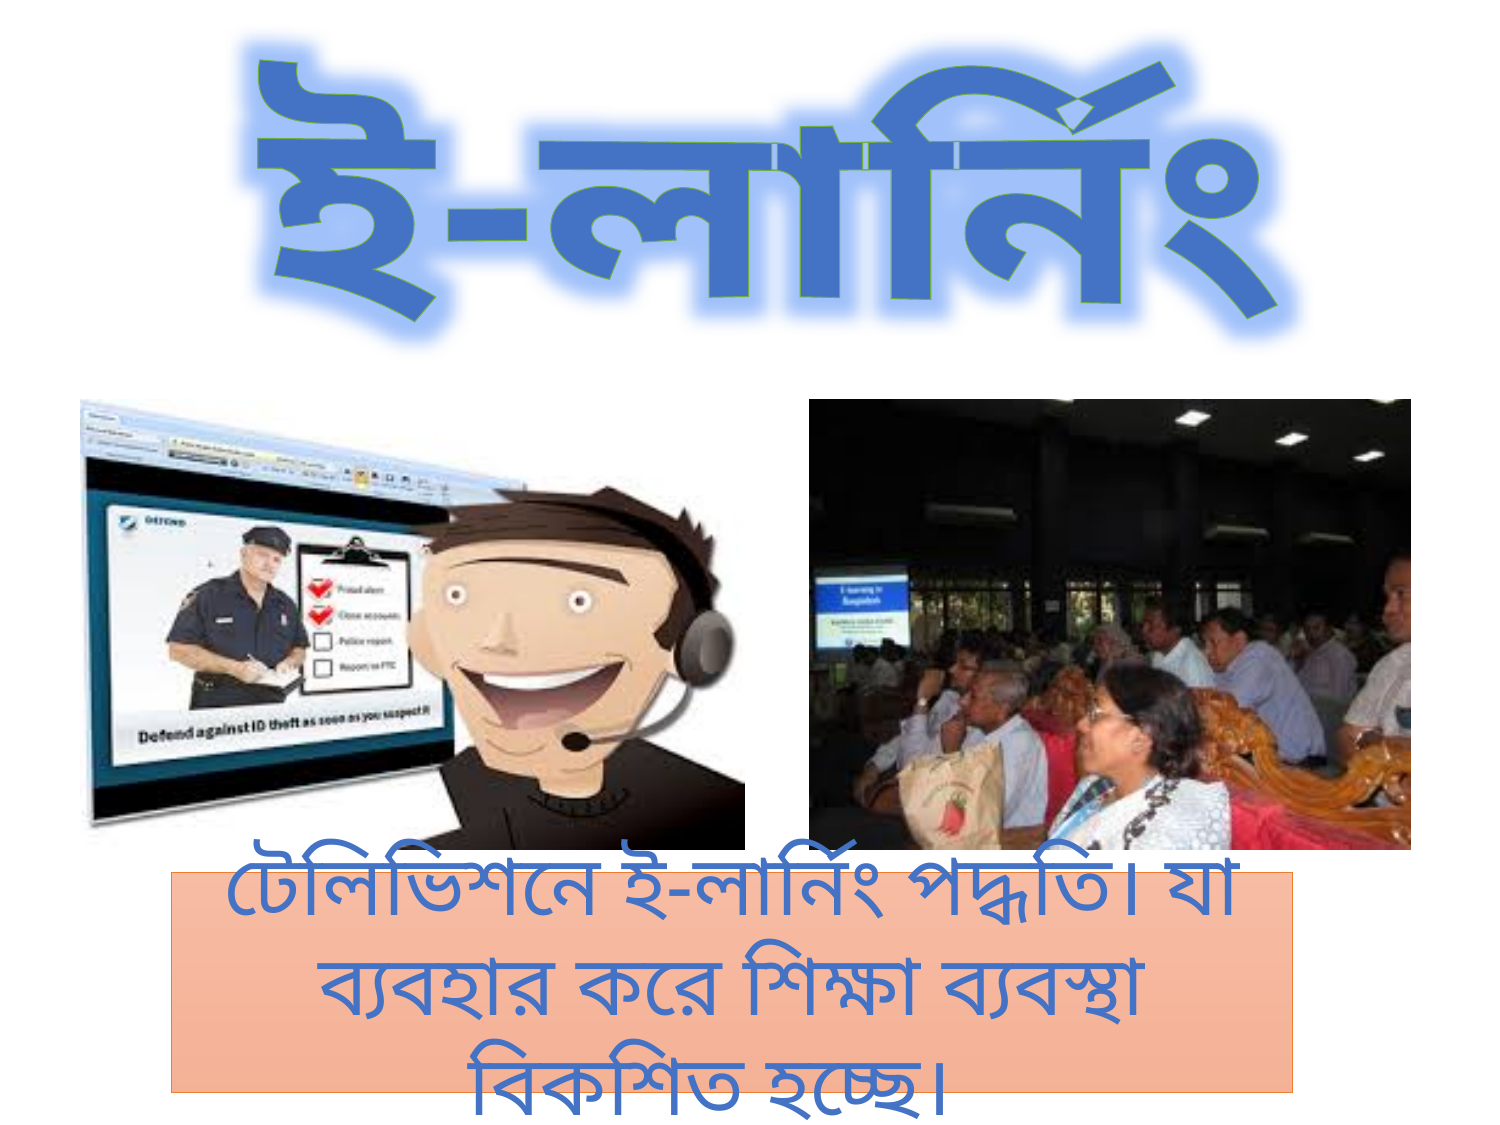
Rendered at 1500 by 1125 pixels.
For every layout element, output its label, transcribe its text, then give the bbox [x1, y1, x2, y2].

text_box ই-লার্নিং [257, 59, 437, 323]
text_box ই-লার্নিং [447, 208, 528, 242]
picture [80, 399, 745, 850]
picture [809, 399, 1411, 850]
text_box ই-লার্নিং [538, 60, 1177, 304]
text_box ই-লার্নিং [1163, 219, 1279, 320]
text_box টেলিভিশনে ই-লার্নিং পদ্ধতি। যা ব্যবহার করে শিক্ষা ব্যবস্থা বিকশিত হচ্ছে। [171, 872, 1293, 1093]
